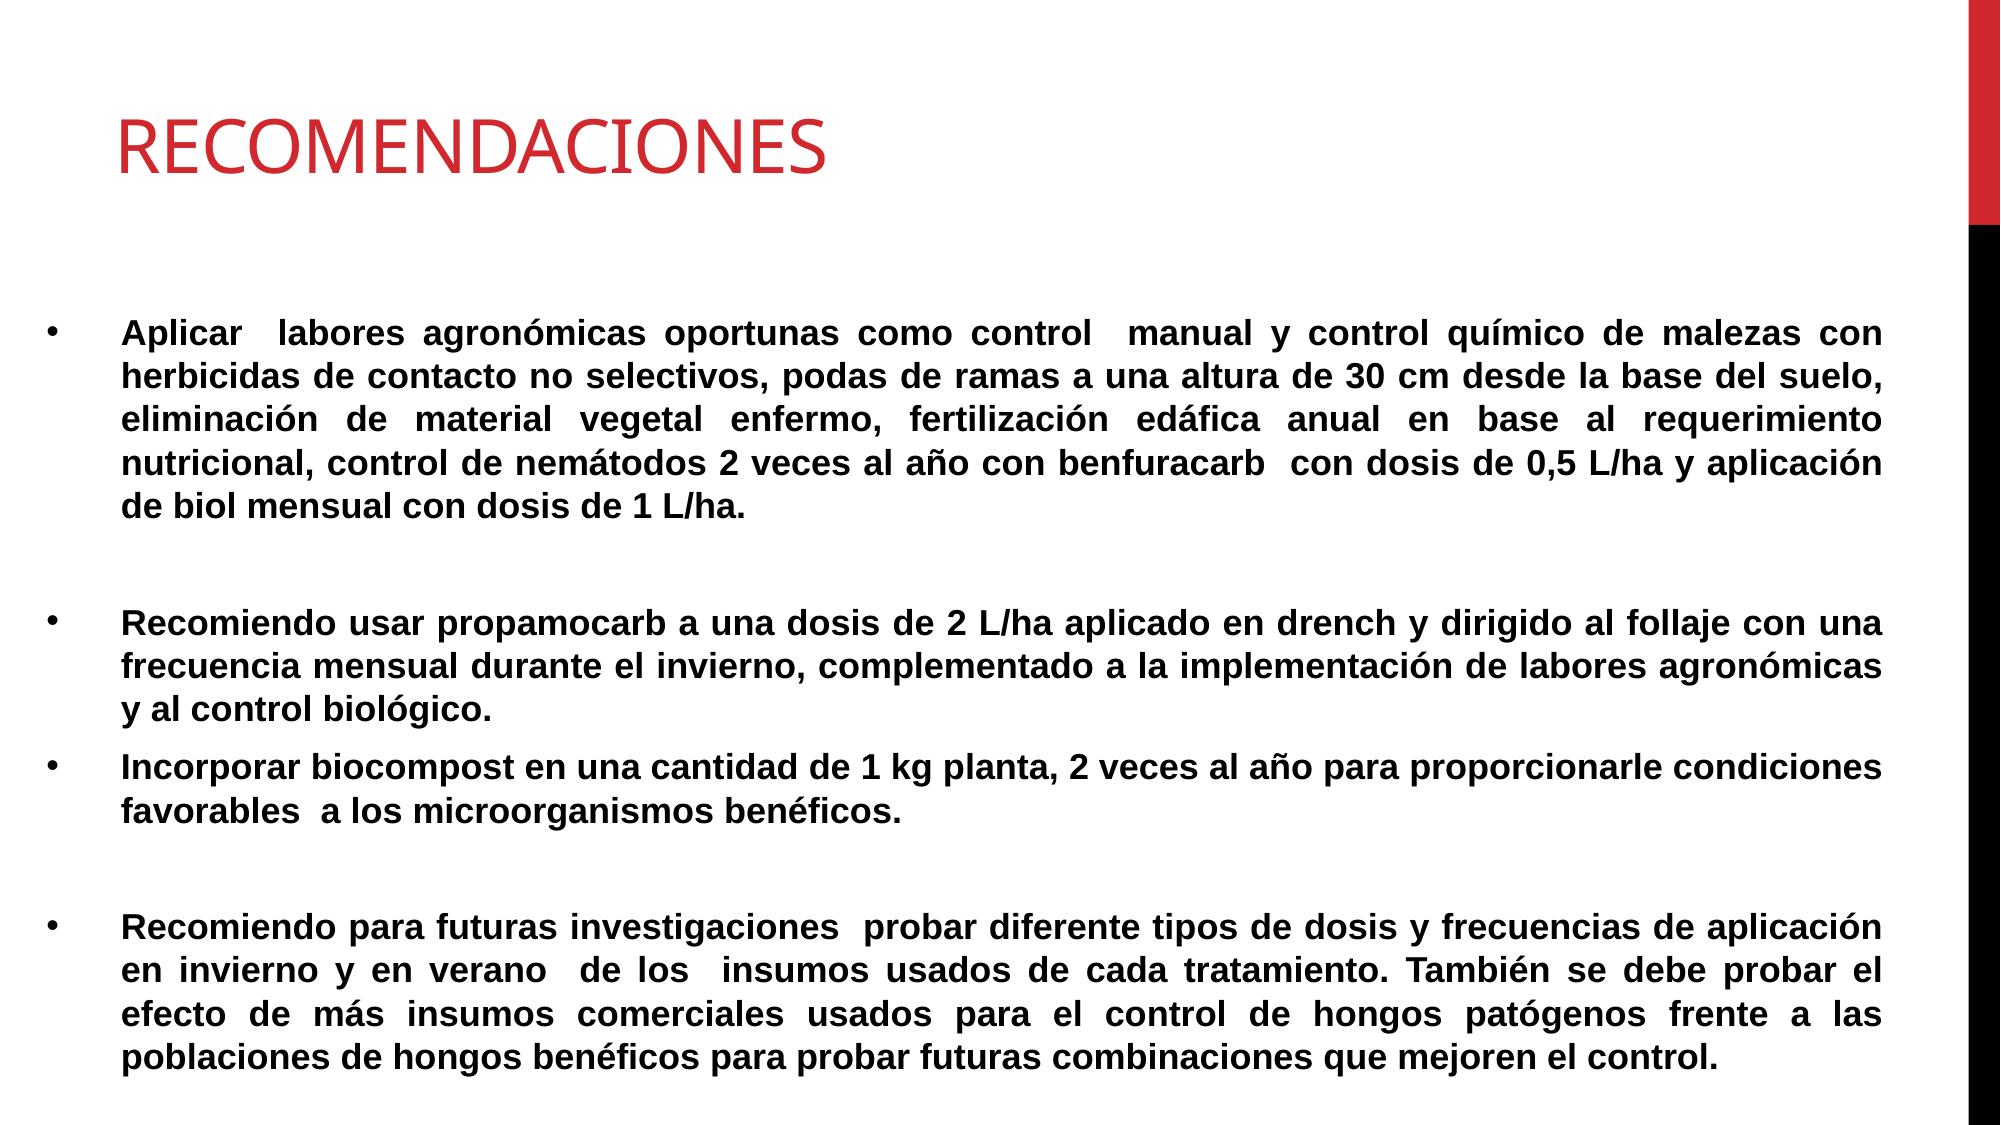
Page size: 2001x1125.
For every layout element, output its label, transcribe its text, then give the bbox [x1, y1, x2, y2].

list Aplicar labores agronómicas oportunas como control manual y control químico de malezas con herbicidas de contacto no selectivos, podas de ramas a una altura de 30 cm desde la base del suelo, eliminación de material vegetal enfermo, fertilización edáfica anual en base al requerimiento nutricional, control de nemátodos 2 veces al año con benfuracarb con dosis de 0,5 L/ha y aplicación de biol mensual con dosis de 1 L/ha. Recomiendo usar propamocarb a una dosis de 2 L/ha aplicado en drench y dirigido al follaje con una frecuencia mensual durante el invierno, complementado a la implementación de labores agronómicas y al control biológico. Incorporar biocompost en una cantidad de 1 kg planta, 2 veces al año para proporcionarle condiciones favorables a los microorganismos benéficos. Recomiendo para futuras investigaciones probar diferente tipos de dosis y frecuencias de aplicación en invierno y en verano de los insumos usados de cada tratamiento. También se debe probar el efecto de más insumos comerciales usados para el control de hongos patógenos frente a las poblaciones de hongos benéficos para probar futuras combinaciones que mejoren el control. [31, 243, 1900, 1111]
title recomendaciones [99, 25, 1367, 197]
